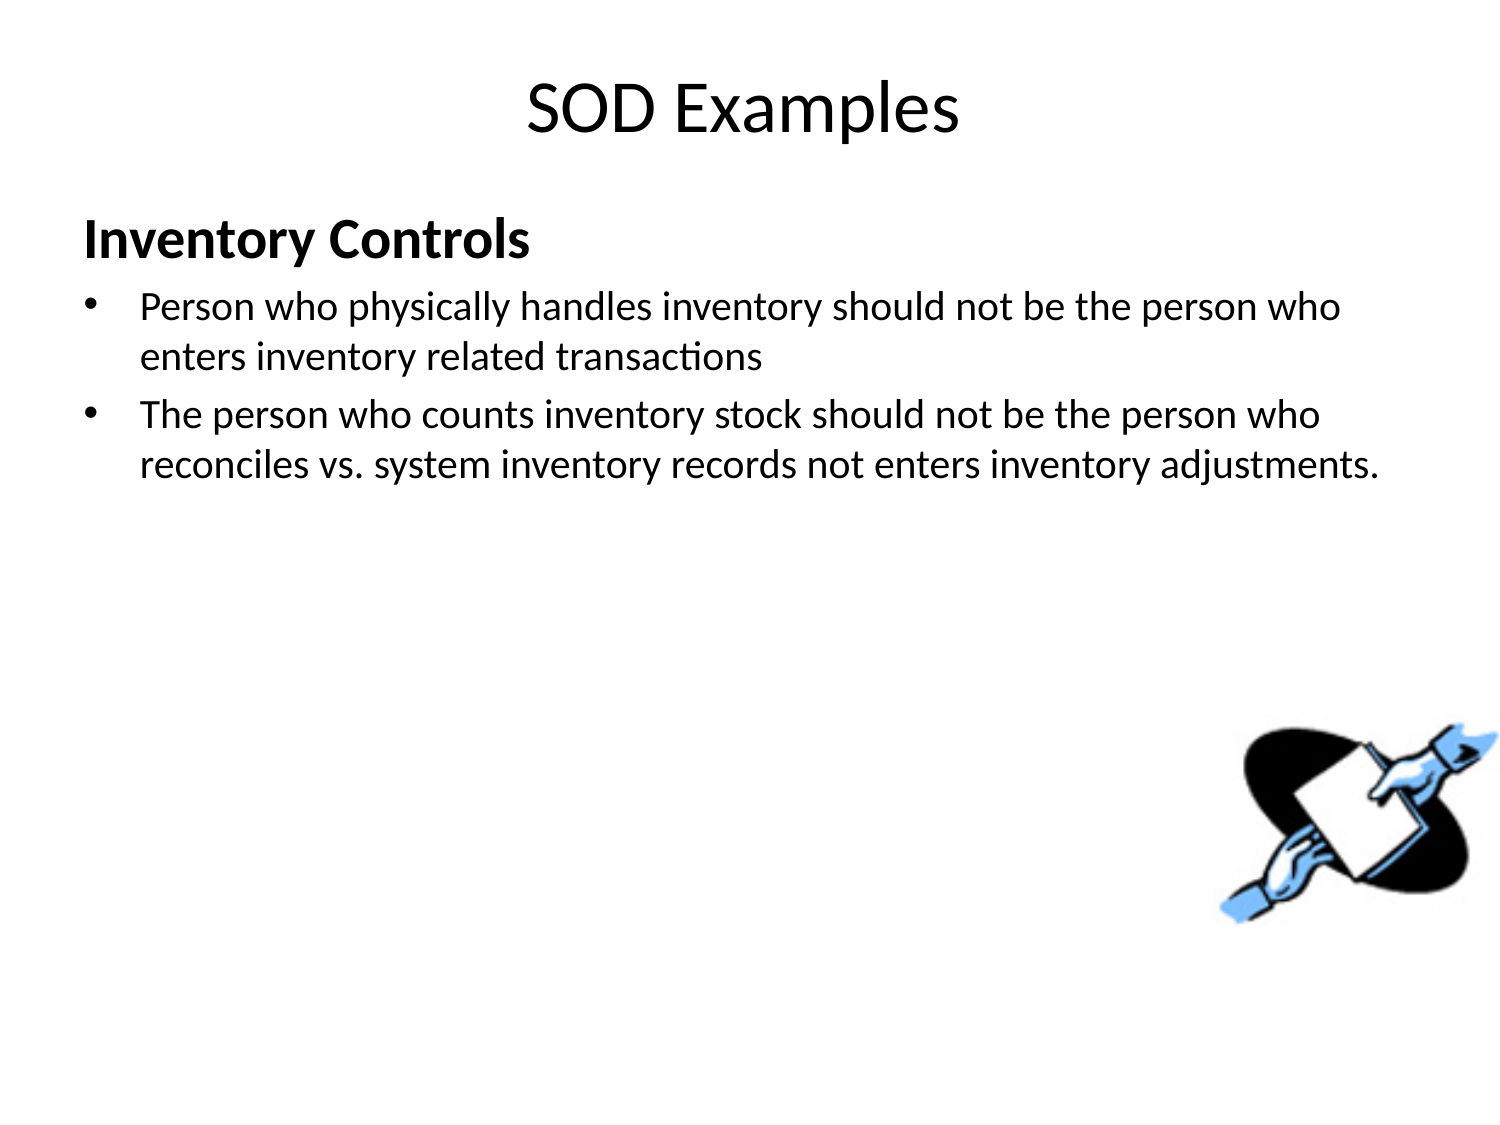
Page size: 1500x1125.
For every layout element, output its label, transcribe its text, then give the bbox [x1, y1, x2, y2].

picture [1213, 713, 1500, 929]
list Inventory Controls Person who physically handles inventory should not be the person who enters inventory related transactions The person who counts inventory stock should not be the person who reconciles vs. system inventory records not enters inventory adjustments. [68, 192, 1432, 1068]
title SOD Examples [68, 9, 1419, 192]
